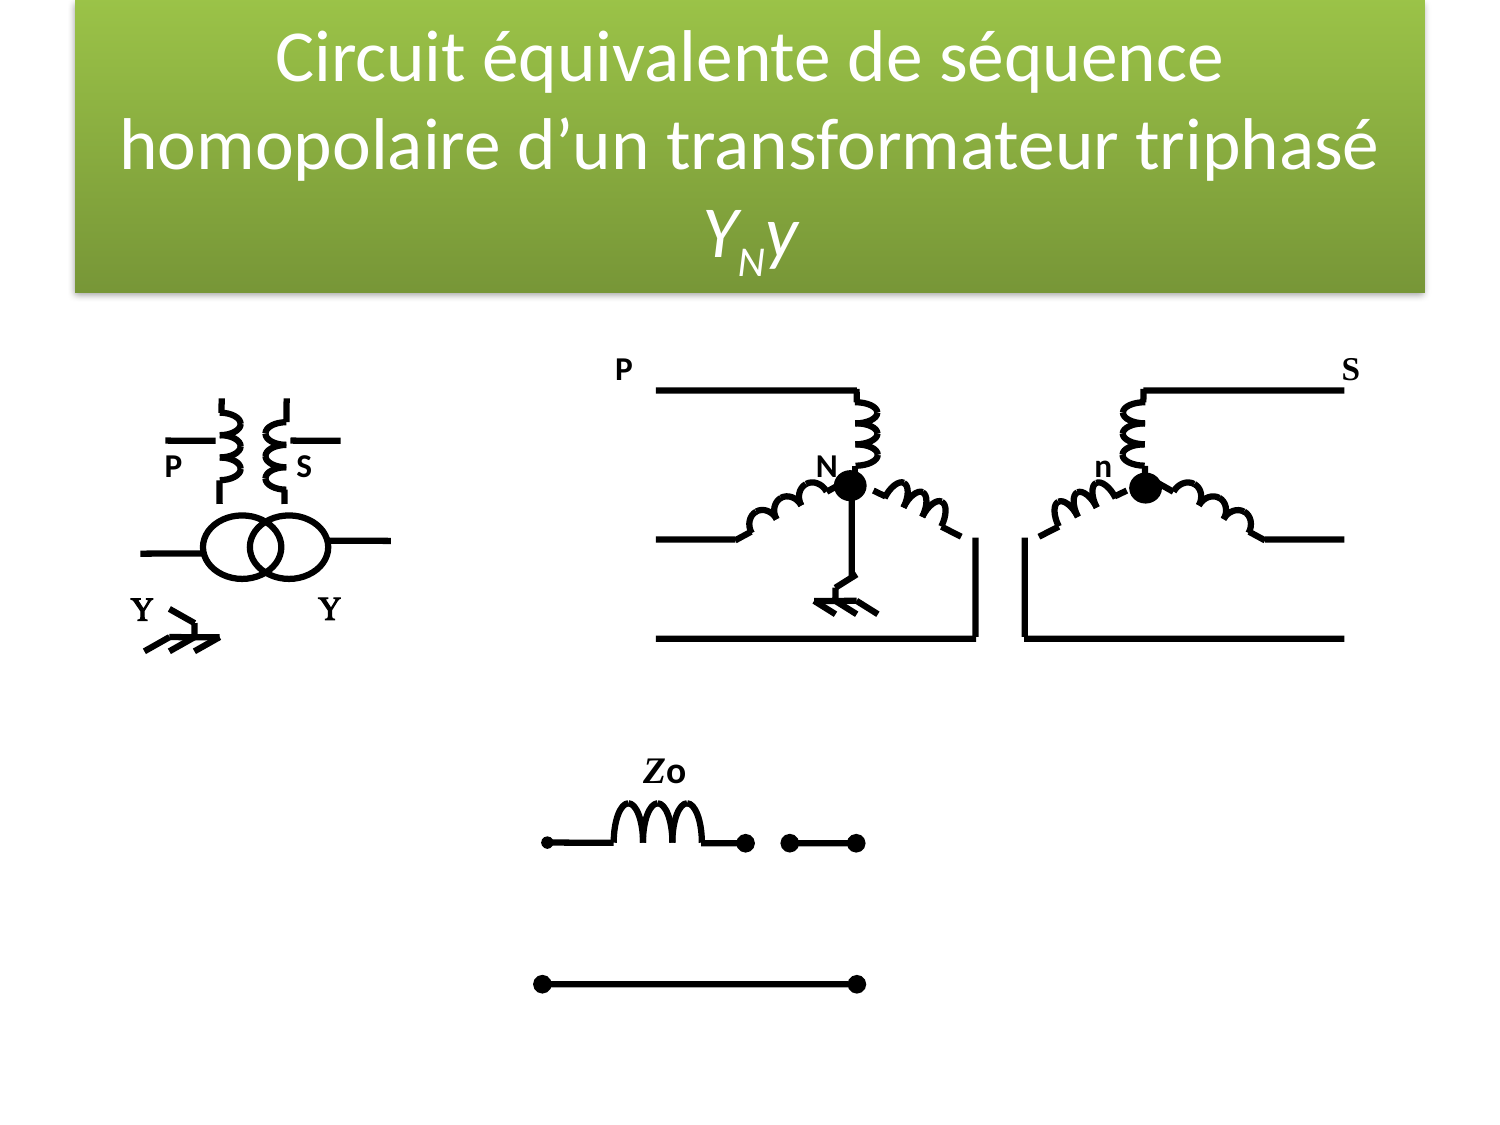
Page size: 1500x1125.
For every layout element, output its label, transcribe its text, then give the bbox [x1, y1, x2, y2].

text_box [599, 339, 1407, 639]
title Circuit équivalente de séquence homopolaire d’un transformateur triphasé YNy [75, 0, 1425, 293]
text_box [77, 398, 423, 660]
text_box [515, 738, 903, 1032]
